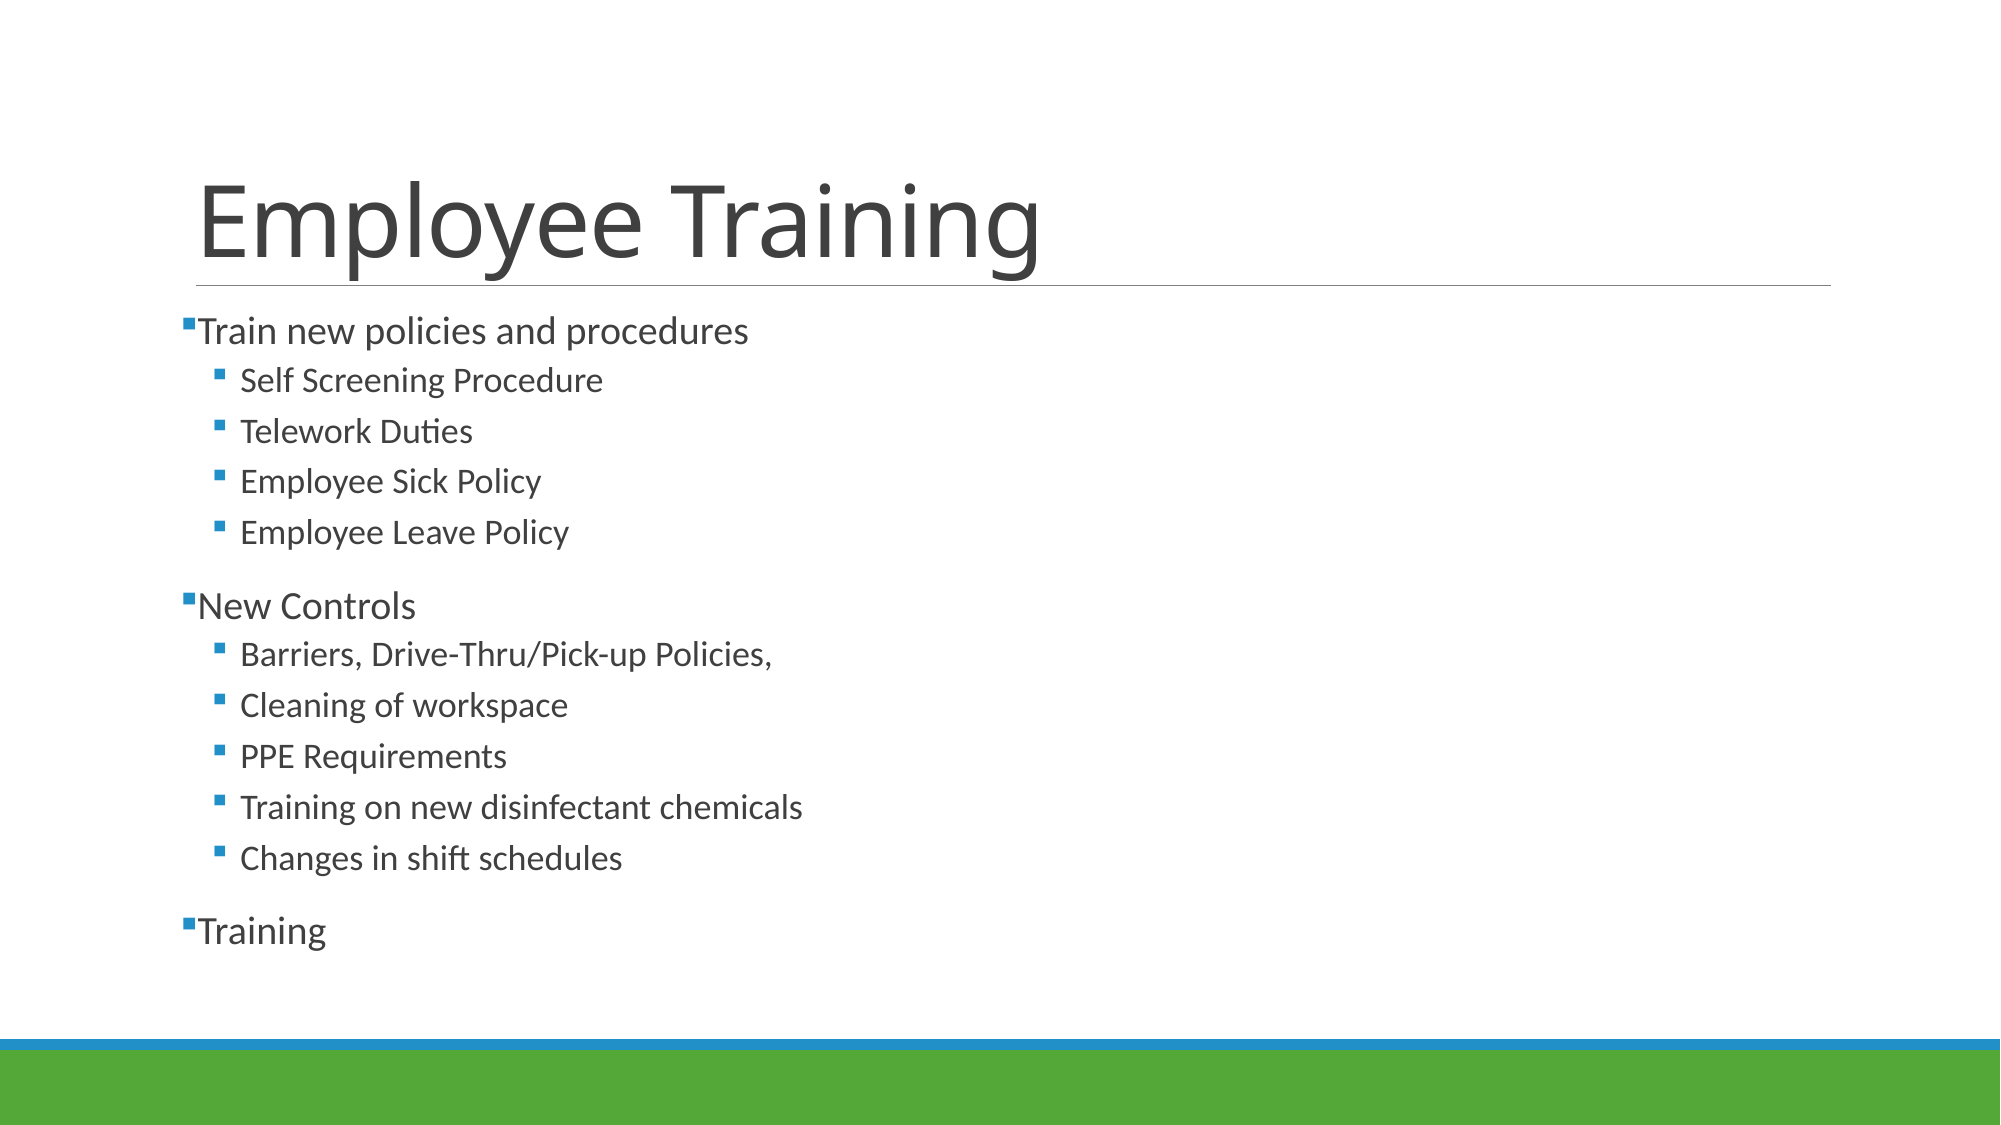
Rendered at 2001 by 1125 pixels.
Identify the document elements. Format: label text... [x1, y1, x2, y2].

title Employee Training [180, 47, 1830, 285]
list Train new policies and procedures Self Screening Procedure Telework Duties Employee Sick Policy Employee Leave Policy New Controls Barriers, Drive-Thru/Pick-up Policies, Cleaning of workspace PPE Requirements Training on new disinfectant chemicals Changes in shift schedules Training [180, 302, 1830, 963]
